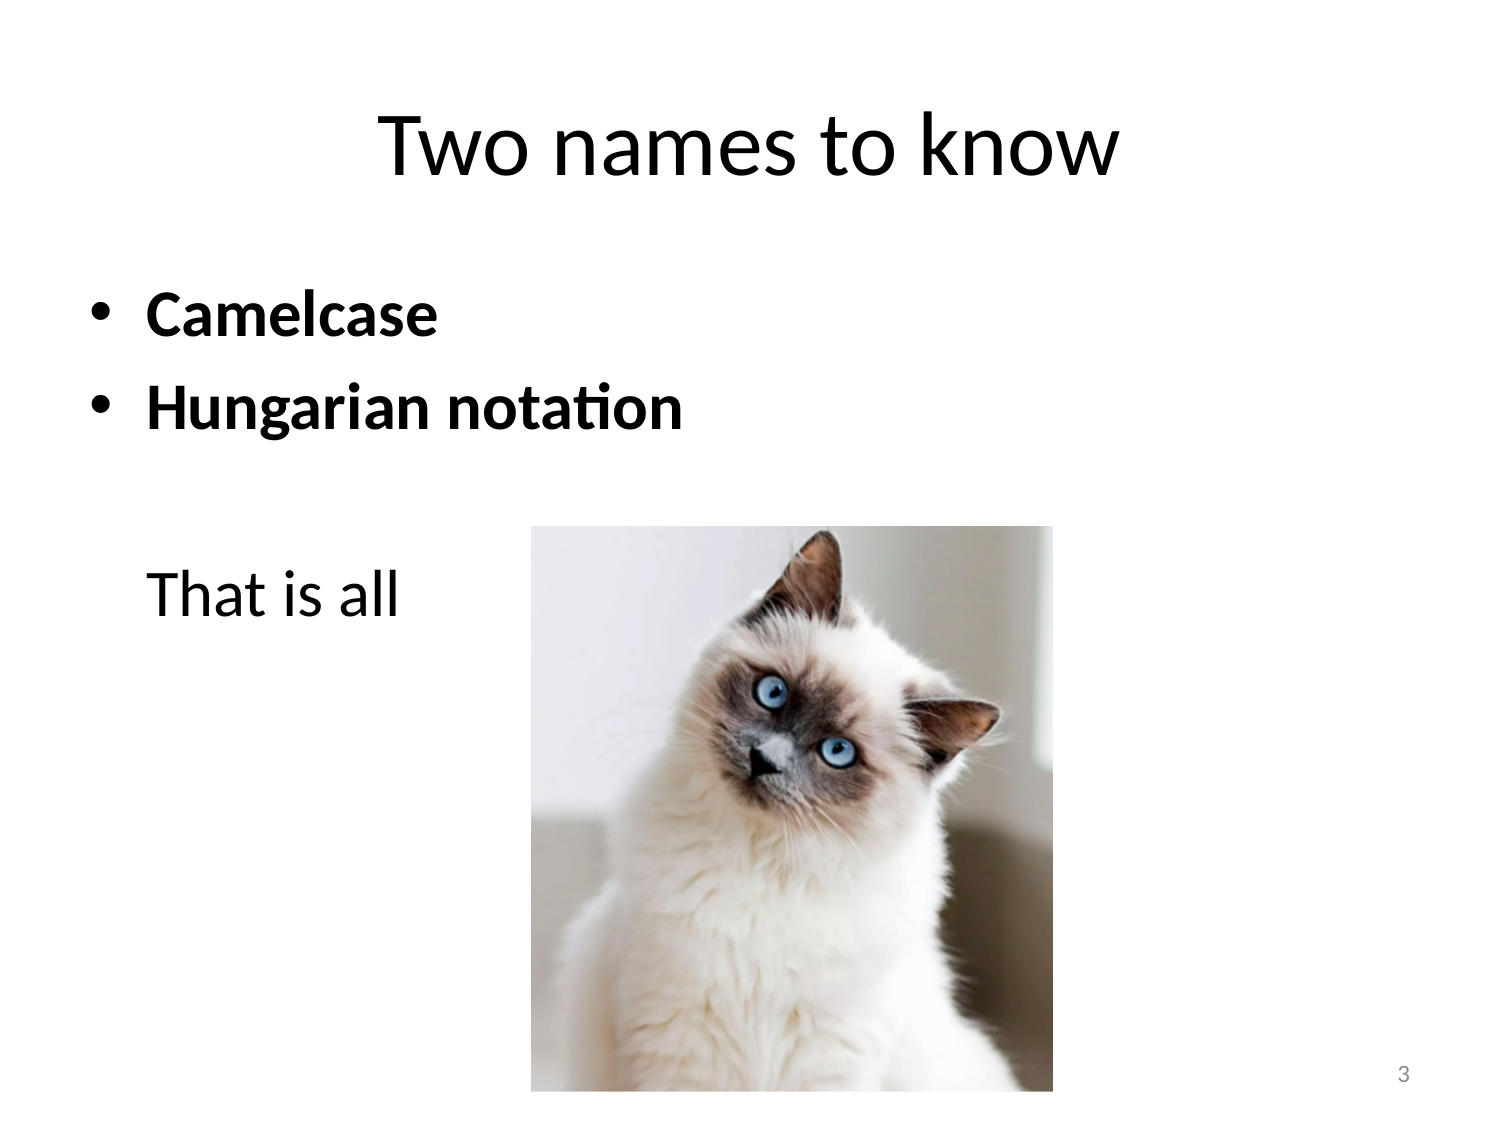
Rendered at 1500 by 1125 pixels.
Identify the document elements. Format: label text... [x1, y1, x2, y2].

title Two names to know [75, 45, 1425, 233]
list Camelcase Hungarian notation That is all [75, 262, 1425, 1005]
picture [531, 525, 1053, 1093]
slide_number <number> [1074, 1042, 1425, 1103]
